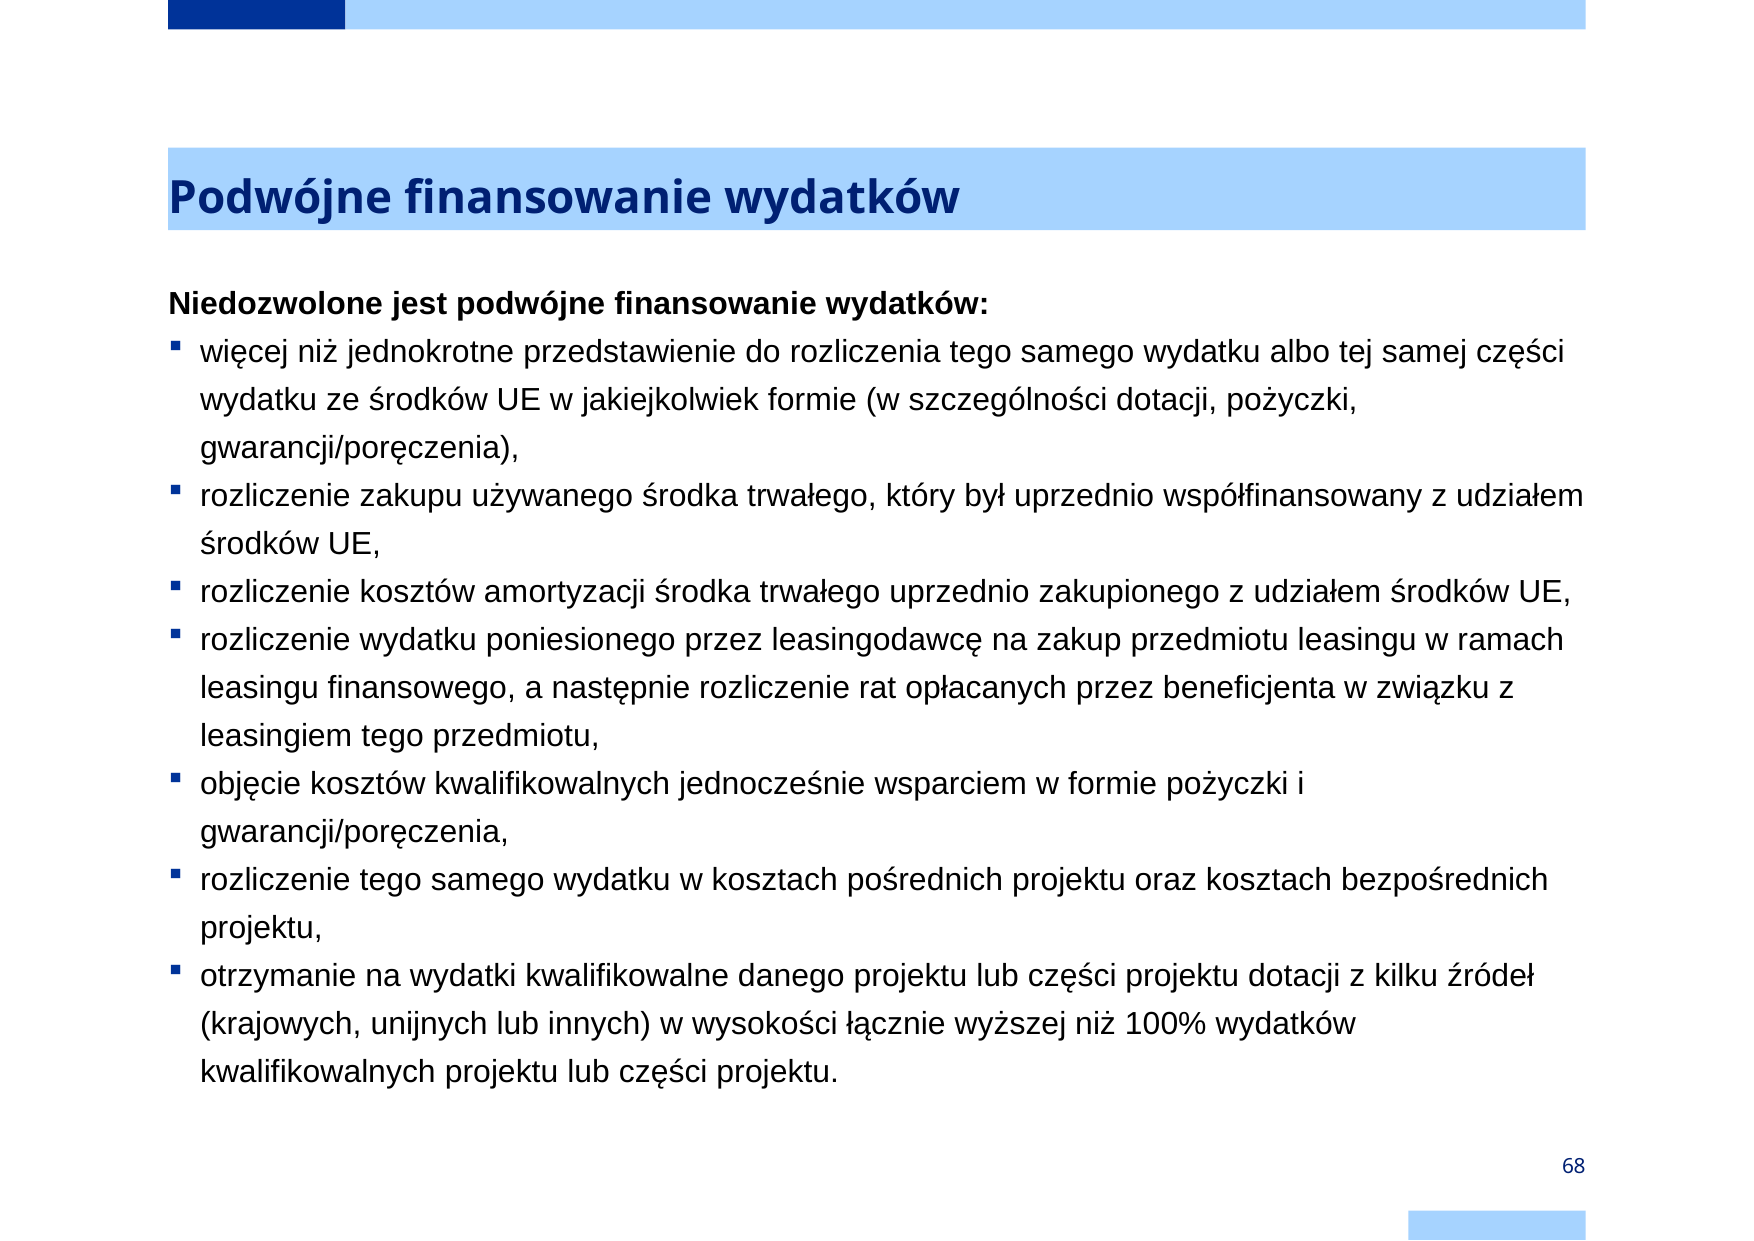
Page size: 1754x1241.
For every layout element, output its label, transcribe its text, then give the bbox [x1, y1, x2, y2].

list Niedozwolone jest podwójne finansowanie wydatków: więcej niż jednokrotne przedstawienie do rozliczenia tego samego wydatku albo tej samej części wydatku ze środków UE w jakiejkolwiek formie (w szczególności dotacji, pożyczki, gwarancji/poręczenia), rozliczenie zakupu używanego środka trwałego, który był uprzednio współfinansowany z udziałem środków UE, rozliczenie kosztów amortyzacji środka trwałego uprzednio zakupionego z udziałem środków UE, rozliczenie wydatku poniesionego przez leasingodawcę na zakup przedmiotu leasingu w ramach leasingu finansowego, a następnie rozliczenie rat opłacanych przez beneficjenta w związku z leasingiem tego przedmiotu, objęcie kosztów kwalifikowalnych jednocześnie wsparciem w formie pożyczki i gwarancji/poręczenia, rozliczenie tego samego wydatku w kosztach pośrednich projektu oraz kosztach bezpośrednich projektu, otrzymanie na wydatki kwalifikowalne danego projektu lub części projektu dotacji z kilku źródeł (krajowych, unijnych lub innych) w wysokości łącznie wyższej niż 100% wydatków kwalifikowalnych projektu lub części projektu. [168, 272, 1586, 1098]
slide_number 68 [1408, 1151, 1586, 1182]
title Podwójne finansowanie wydatków [168, 147, 1586, 231]
